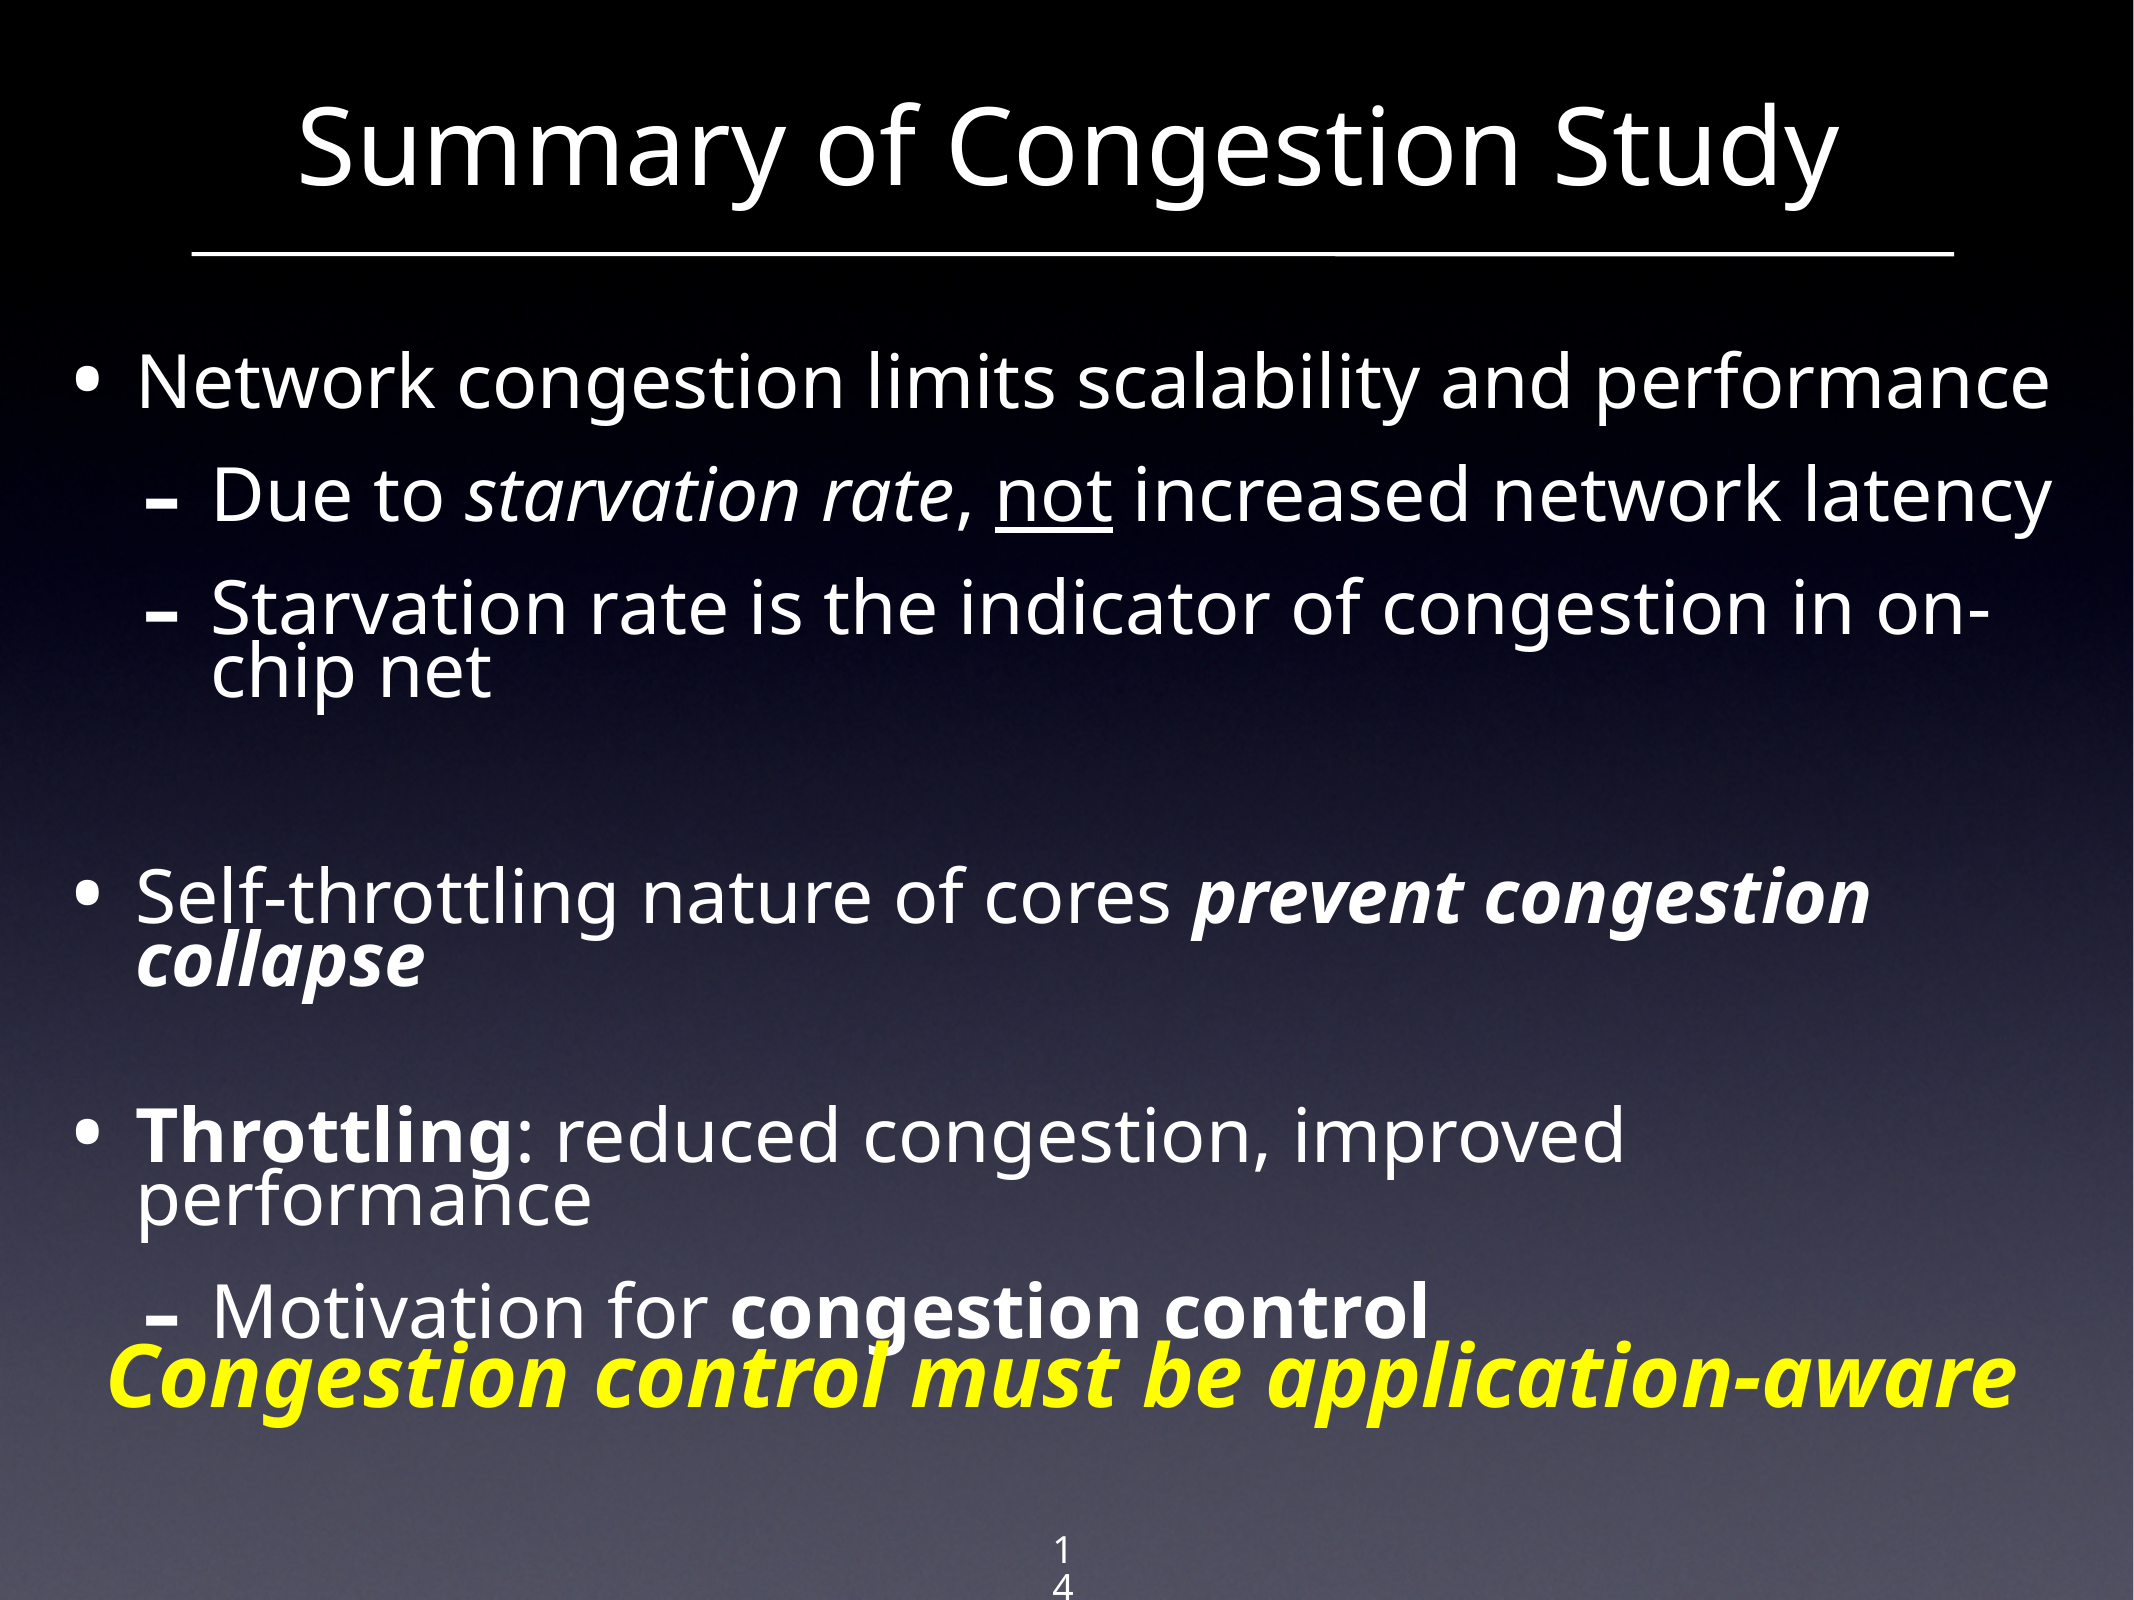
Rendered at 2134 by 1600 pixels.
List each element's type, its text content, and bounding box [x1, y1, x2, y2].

picture [0, 0, 2134, 1600]
title Summary of Congestion Study [62, 41, 2075, 242]
text_box Congestion control must be application-aware [90, 1312, 2035, 1433]
list Network congestion limits scalability and performance Due to starvation rate, not increased network latency Starvation rate is the indicator of congestion in on-chip net Self-throttling nature of cores prevent congestion collapse Throttling: reduced congestion, improved performance Motivation for congestion control [16, 350, 2086, 1492]
slide_number 14 [1036, 1518, 1095, 1580]
